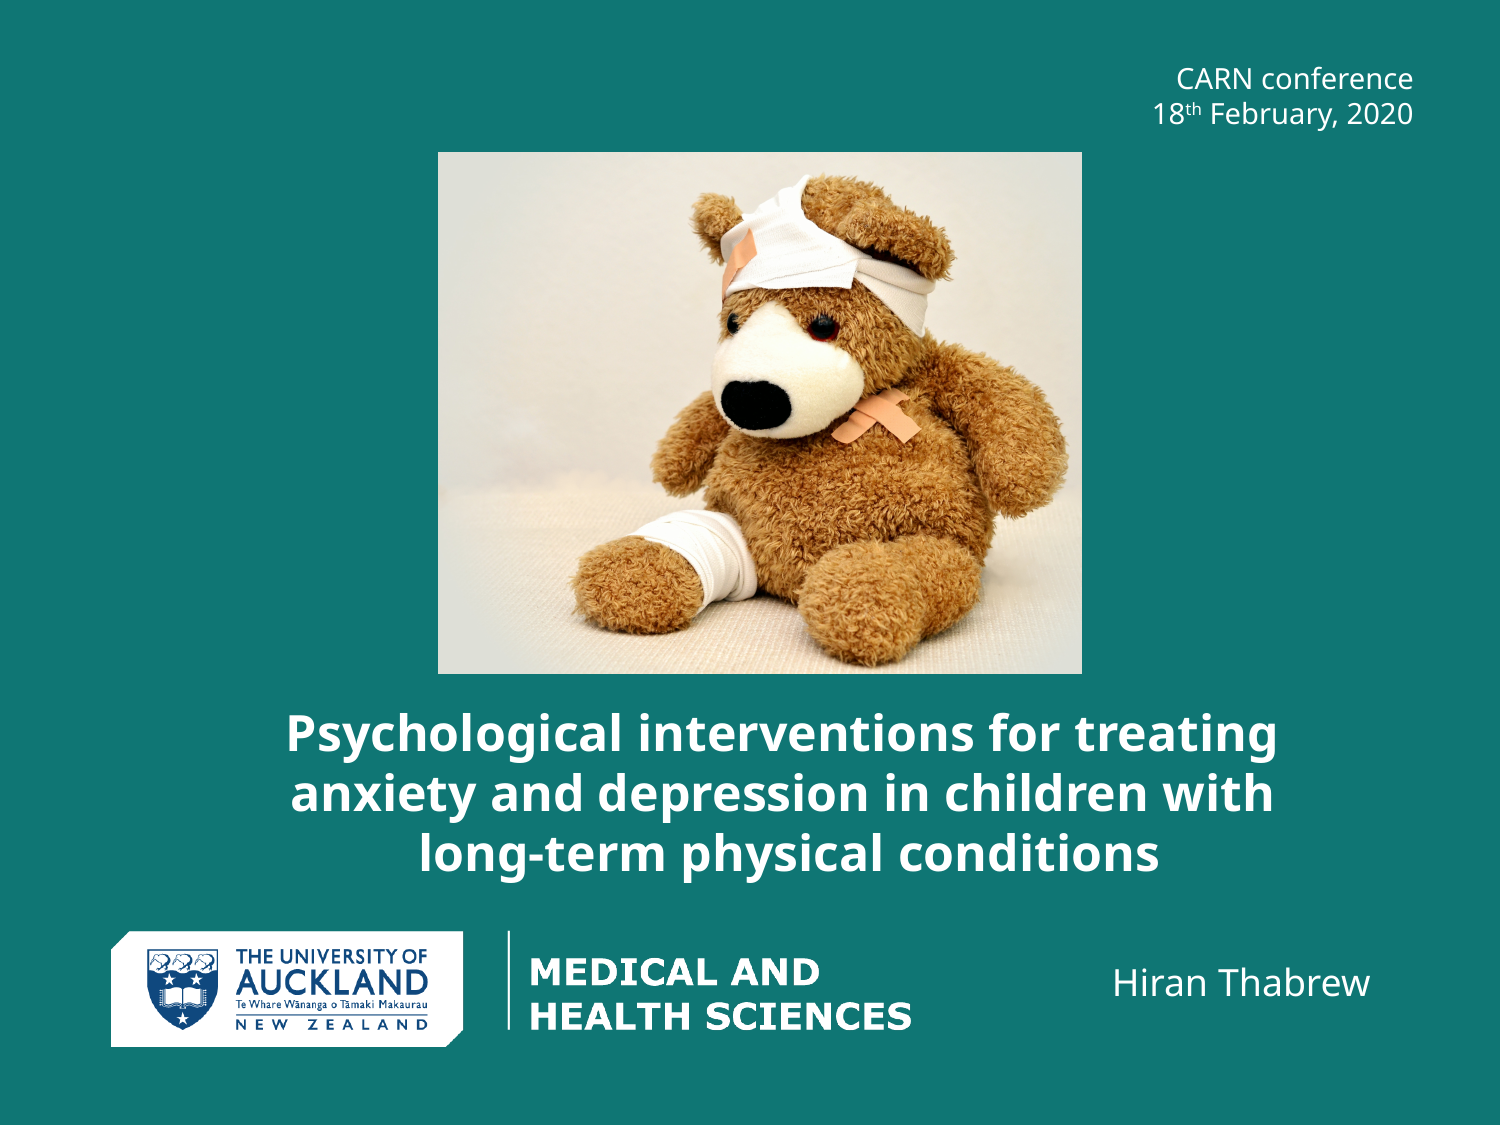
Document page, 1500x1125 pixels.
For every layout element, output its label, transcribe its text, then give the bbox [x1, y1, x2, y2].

list Hiran Thabrew [1097, 951, 1500, 1125]
picture [111, 930, 911, 1047]
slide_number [807, 59, 1429, 132]
title Psychological interventions for treating anxiety and depression in children with long-term physical conditions [0, 694, 1500, 832]
picture [437, 152, 1082, 674]
